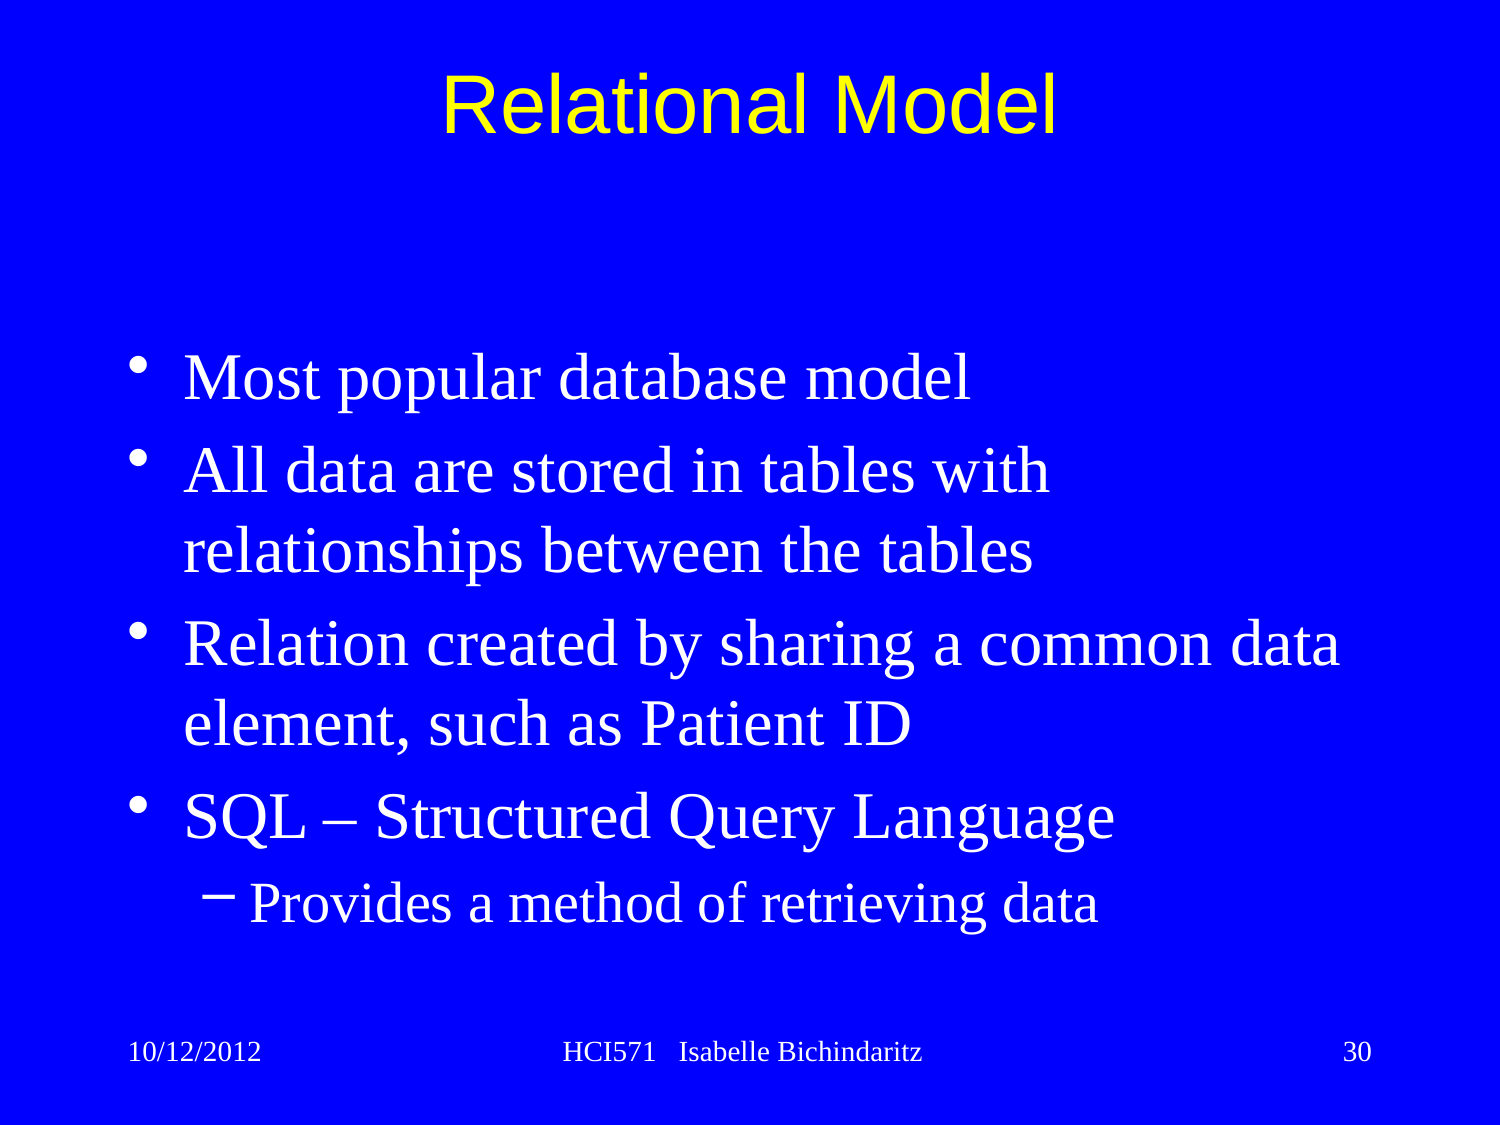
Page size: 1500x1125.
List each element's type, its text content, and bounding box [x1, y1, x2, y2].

list Most popular database model All data are stored in tables with relationships between the tables Relation created by sharing a common data element, such as Patient ID SQL – Structured Query Language Provides a method of retrieving data [112, 324, 1388, 1000]
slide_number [112, 1024, 426, 1101]
text_box Relational Model [0, 0, 1500, 200]
footer HCI571 Isabelle Bichindaritz [512, 1024, 988, 1101]
slide_number 30 [1074, 1024, 1388, 1101]
